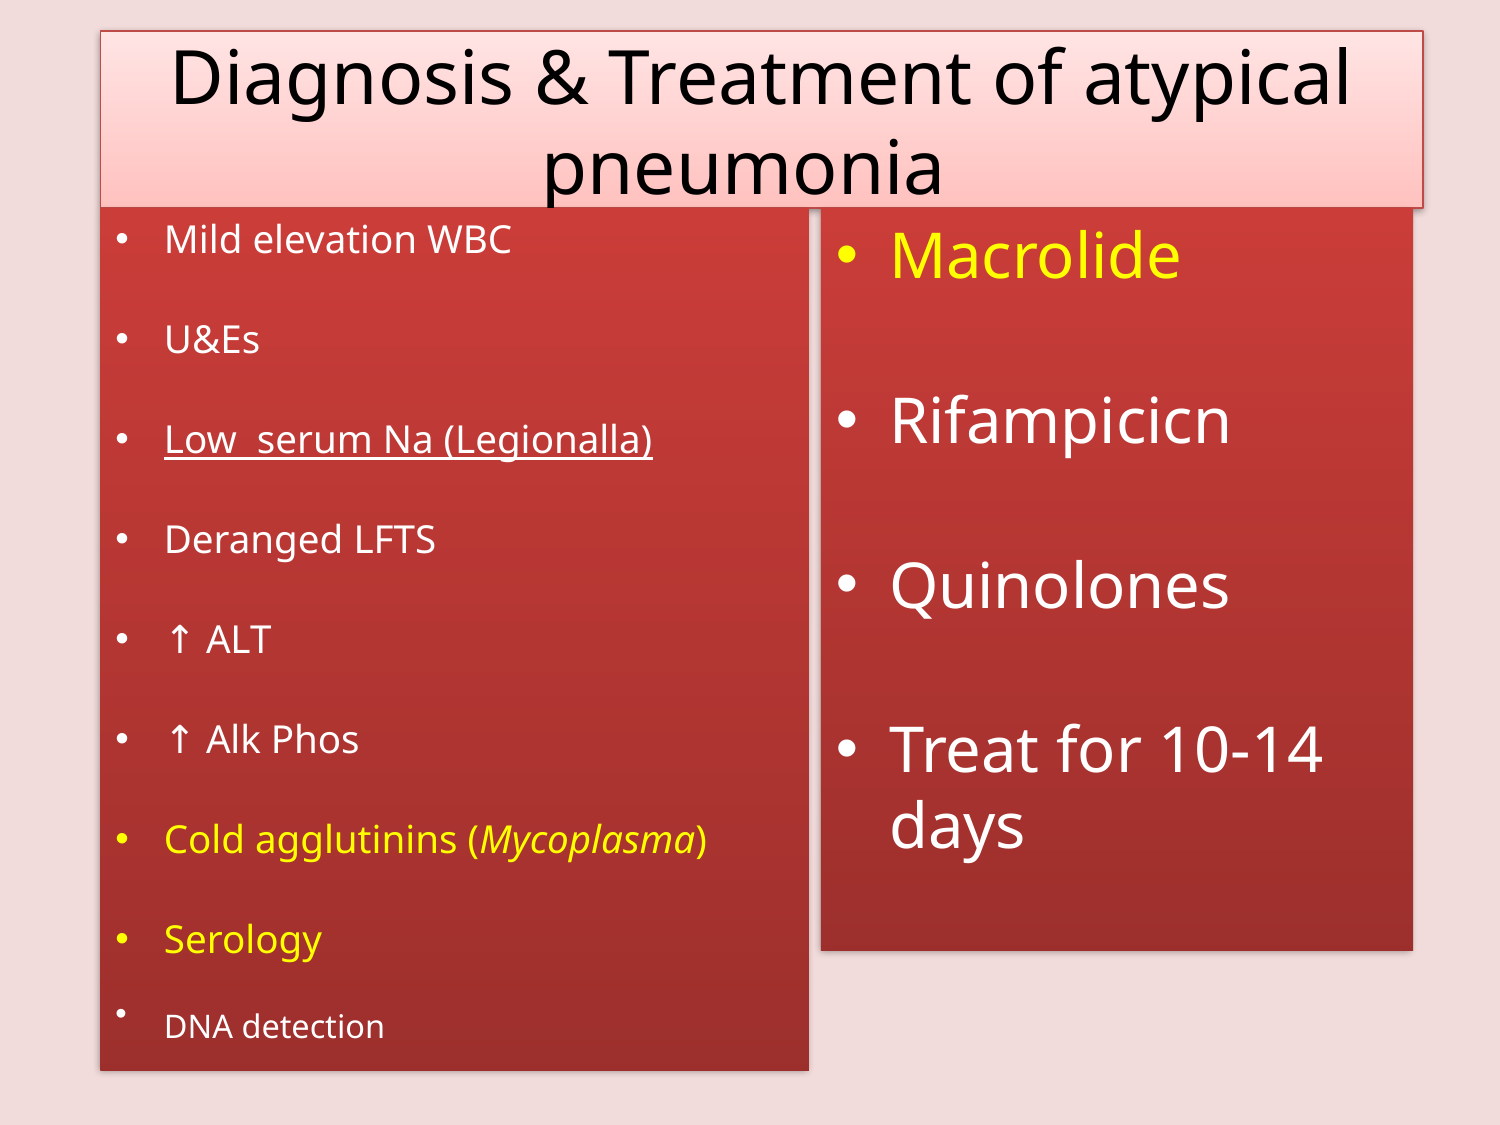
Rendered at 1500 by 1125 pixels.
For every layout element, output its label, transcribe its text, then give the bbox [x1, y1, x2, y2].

list Mild elevation WBC U&Es Low serum Na (Legionalla) Deranged LFTS ↑ ALT ↑ Alk Phos Cold agglutinins (Mycoplasma) Serology DNA detection [100, 208, 809, 1071]
text_box Macrolide Rifampicicn Quinolones Treat for 10-14 days [820, 208, 1414, 951]
title Diagnosis & Treatment of atypical pneumonia [100, 30, 1424, 209]
